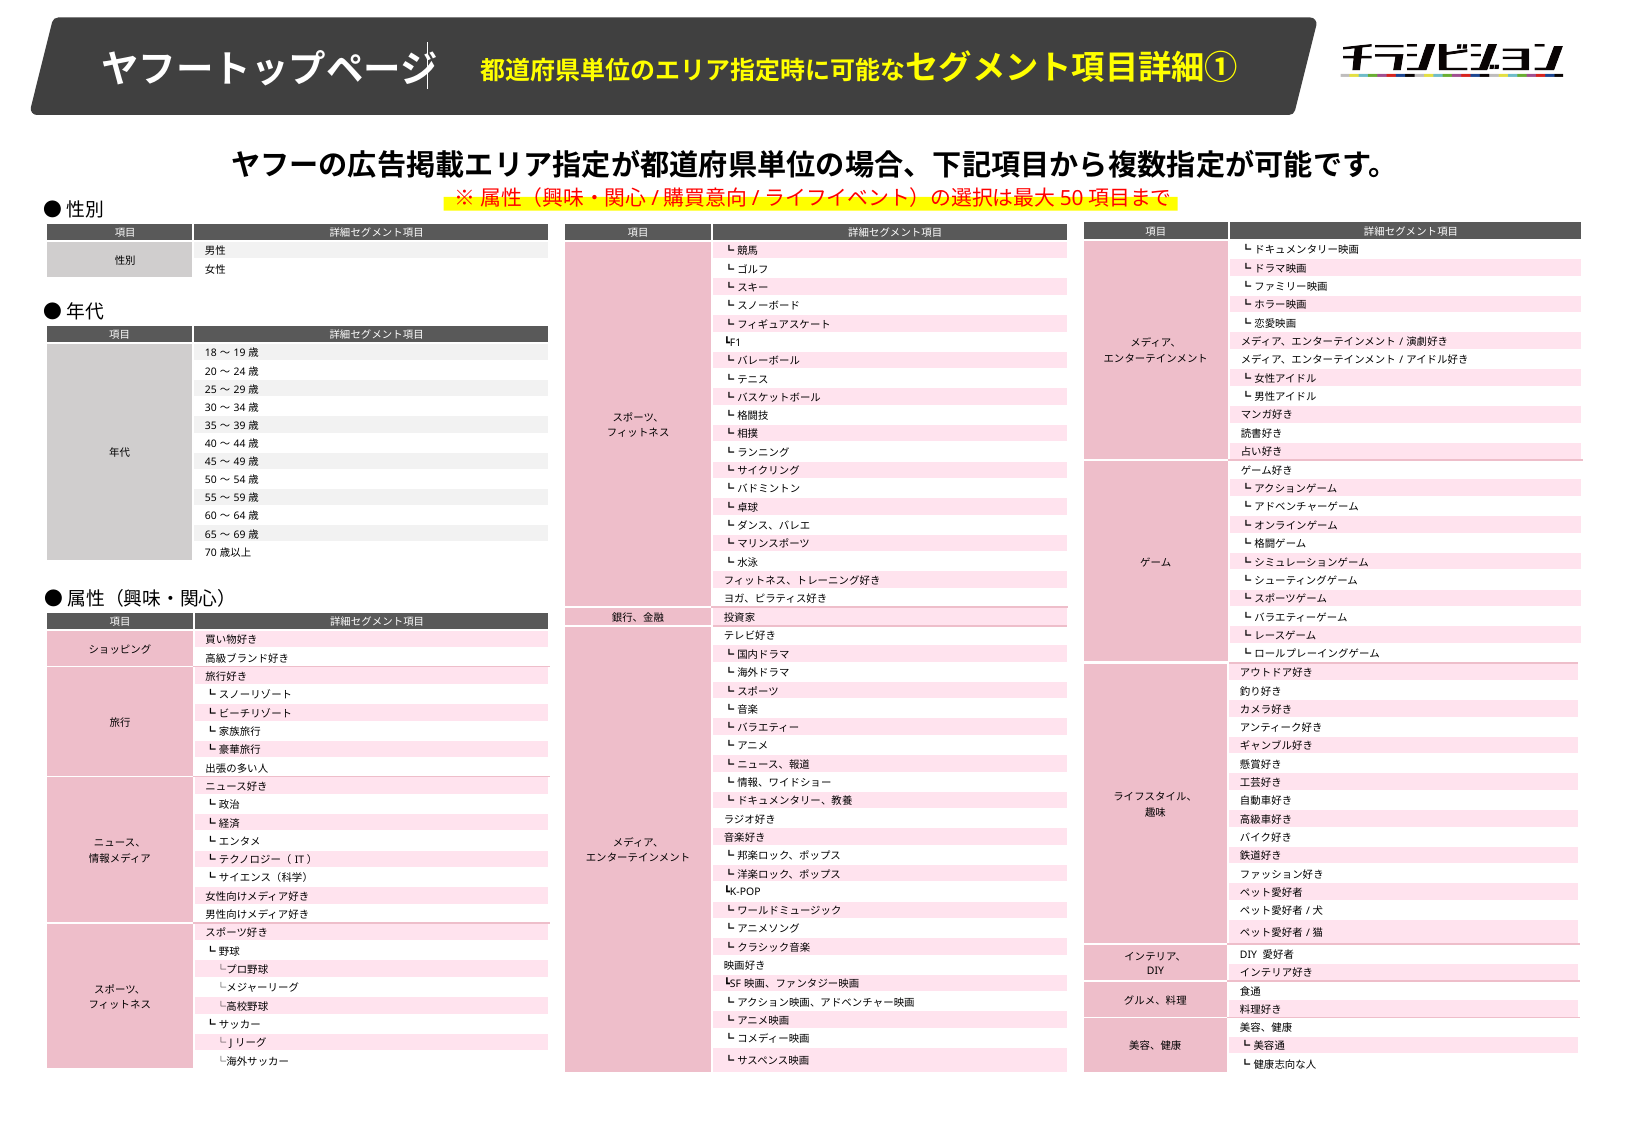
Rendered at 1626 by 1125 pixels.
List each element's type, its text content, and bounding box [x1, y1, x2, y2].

table_cell スポーツ、 フィットネス [565, 242, 711, 606]
table_cell ペット愛好者/猫 [1229, 920, 1578, 943]
table_cell 読書好き [1230, 424, 1581, 441]
table_cell 旅行好き [195, 667, 548, 684]
table_cell ┗相撲 [713, 425, 1067, 441]
table_cell ┗クラシック音楽 [713, 938, 1067, 955]
table_cell メディア、エンターテインメント/演劇好き [1230, 332, 1581, 349]
table_cell ┗SF映画、ファンタジー映画 [713, 975, 1067, 991]
table_cell 女性 [194, 260, 548, 277]
table_cell ┗ドキュメンタリー、教養 [713, 792, 1067, 808]
table_cell ┗アニメ映画 [713, 1011, 1067, 1028]
table_cell ┗スポーツ [713, 682, 1067, 698]
table_cell ┗アドベンチャーゲーム [1230, 498, 1581, 514]
table_cell ペット愛好者/犬 [1229, 902, 1578, 918]
table_cell ┗アクションゲーム [1230, 479, 1581, 496]
table_cell 18〜19歳 [194, 344, 548, 360]
table_cell ┗スキー [713, 278, 1067, 295]
table_cell ┗サイクリング [713, 462, 1067, 478]
table_header 詳細セグメント項目 [194, 326, 548, 342]
table_cell 美容、健康 [1084, 1018, 1227, 1072]
table_cell ┗家族旅行 [195, 722, 548, 739]
table_cell 鉄道好き [1229, 847, 1578, 863]
text_box 都道府県単位のエリア指定時に可能なセグメント項目詳細① [532, 38, 1254, 94]
table_cell 女性向けメディア好き [195, 887, 548, 904]
table_cell ┗海外ドラマ [713, 664, 1067, 680]
table_cell ┗卓球 [713, 498, 1067, 515]
table_cell ┗スポーツゲーム [1230, 590, 1581, 606]
table_cell ┗テクノロジー（IT） [195, 851, 548, 867]
table_cell アンティーク好き [1229, 718, 1578, 735]
table_cell ┗水泳 [713, 553, 1067, 570]
table_header ライフスタイル、 趣味 [1084, 664, 1227, 943]
table_cell ┗スノーリゾート [195, 686, 548, 702]
table_cell 音楽好き [713, 828, 1067, 845]
table_cell └高校野球 [195, 997, 548, 1014]
table_cell 料理好き [1229, 1000, 1578, 1017]
table_cell 工芸好き [1229, 773, 1578, 790]
table_cell 美容、健康 [1229, 1018, 1578, 1035]
table_header 詳細セグメント項目 [195, 613, 548, 629]
table_cell インテリア好き [1229, 964, 1578, 980]
text_box ※属性（興味・関心/購買意向/ライフイベント）の選択は最大50項目まで [439, 177, 1187, 217]
table_cell ┗ドキュメンタリー映画 [1230, 241, 1581, 257]
table_header テレビ好き [713, 627, 1067, 643]
table_header 項目 [565, 224, 711, 240]
table_cell ┗バレーボール [713, 352, 1067, 368]
table_cell 35〜39歳 [194, 416, 548, 433]
table_cell ┗女性アイドル [1230, 369, 1581, 386]
table_cell ゲーム [1084, 461, 1228, 661]
table_cell 45〜49歳 [194, 453, 548, 469]
text_box ●属性（興味・関心） [29, 579, 251, 617]
table_cell ┗ニュース、報道 [713, 755, 1067, 772]
table_cell ┗邦楽ロック、ポップス [713, 847, 1067, 863]
table_cell ┗シミュレーションゲーム [1230, 553, 1581, 569]
table_cell ┗アニメソング [713, 920, 1067, 936]
table_cell ┗ランニング [713, 443, 1067, 460]
table_cell ┗洋楽ロック、ポップス [713, 865, 1067, 881]
table_cell ラジオ好き [713, 810, 1067, 827]
table_cell └海外サッカー [195, 1052, 548, 1068]
table_cell メディア、 エンターテインメント [1084, 241, 1228, 459]
table_cell ┗フィギュアスケート [713, 315, 1067, 332]
table_cell ┗サッカー [195, 1015, 548, 1032]
table_cell ┗美容通 [1229, 1037, 1578, 1053]
table_cell └Jリーグ [195, 1034, 548, 1050]
table_header 詳細セグメント項目 [194, 224, 548, 240]
table_cell スポーツ、 フィットネス [47, 924, 193, 1068]
table_cell ゲーム好き [1230, 461, 1581, 478]
table_cell 男性 [194, 242, 548, 258]
table_cell インテリア、 DIY [1084, 945, 1227, 980]
table_cell ┗アクション映画、アドベンチャー映画 [713, 993, 1067, 1010]
table_cell ┗オンラインゲーム [1230, 516, 1581, 533]
table_cell 30〜34歳 [194, 398, 548, 415]
table_cell 懸賞好き [1229, 755, 1578, 772]
table_cell 映画好き [713, 956, 1067, 973]
table_cell ┗スノーボード [713, 297, 1067, 313]
table_cell カメラ好き [1229, 700, 1578, 717]
table_cell ショッピング [47, 631, 193, 666]
table_cell ┗国内ドラマ [713, 645, 1067, 662]
table_cell ┗格闘ゲーム [1230, 535, 1581, 551]
table_cell ┗バスケットボール [713, 388, 1067, 405]
table_cell ニュース、 情報メディア [47, 777, 193, 922]
table_cell ┗ファミリー映画 [1230, 277, 1581, 294]
table_cell 食通 [1229, 982, 1578, 998]
table_cell 投資家 [713, 608, 1067, 625]
table_cell ┗ホラー映画 [1230, 296, 1581, 312]
table_cell 年代 [47, 344, 192, 560]
table_cell ギャンブル好き [1229, 737, 1578, 753]
table_cell ┗恋愛映画 [1230, 314, 1581, 331]
text_box [35, 22, 1312, 110]
table_cell ┗ビーチリゾート [195, 704, 548, 721]
picture [1340, 41, 1564, 83]
table_cell ┗格闘技 [713, 407, 1067, 423]
table_cell ┗バドミントン [713, 480, 1067, 496]
table_cell ┗シューティングゲーム [1230, 571, 1581, 588]
table_cell └プロ野球 [195, 960, 548, 977]
table_cell スポーツ好き [195, 924, 548, 940]
table_cell 50〜54歳 [194, 471, 548, 487]
table_cell ┗K-POP [713, 883, 1067, 900]
table_cell ┗エンタメ [195, 832, 548, 849]
table_cell ┗音楽 [713, 700, 1067, 717]
table_cell 20〜24歳 [194, 362, 548, 378]
table_header メディア、 エンターテインメント [565, 627, 711, 1072]
text_box ●年代 [28, 292, 120, 330]
table_cell ファッション好き [1229, 865, 1578, 881]
table_cell ┗ワールドミュージック [713, 902, 1067, 918]
table_cell ペット愛好者 [1229, 883, 1578, 900]
table_cell ┗ダンス、バレエ [713, 516, 1067, 533]
table_cell 釣り好き [1229, 682, 1578, 698]
table_cell └メジャーリーグ [195, 979, 548, 995]
table_cell ┗サイエンス（科学） [195, 869, 548, 885]
table_cell ヨガ、ピラティス好き [713, 590, 1067, 606]
table_header 項目 [47, 224, 192, 240]
table_cell ┗コメディー映画 [713, 1030, 1067, 1046]
table_cell ┗レースゲーム [1230, 626, 1581, 643]
table_cell 買い物好き [195, 631, 548, 647]
table_header 詳細セグメント項目 [1230, 222, 1581, 239]
table_cell 自動車好き [1229, 792, 1578, 808]
table_cell 占い好き [1230, 443, 1581, 459]
table_cell フィットネス、トレーニング好き [713, 571, 1067, 588]
table_cell 40〜44歳 [194, 434, 548, 451]
table_cell ┗健康志向な人 [1229, 1055, 1578, 1072]
table_header 項目 [1084, 222, 1228, 239]
table_cell ┗バラエティーゲーム [1230, 608, 1581, 625]
table_cell ┗マリンスポーツ [713, 535, 1067, 551]
table_cell ┗男性アイドル [1230, 388, 1581, 404]
table_cell 60〜64歳 [194, 507, 548, 523]
table_header 項目 [47, 326, 192, 342]
table_cell メディア、エンターテインメント/アイドル好き [1230, 351, 1581, 367]
table_cell ┗ドラマ映画 [1230, 259, 1581, 276]
table_cell マンガ好き [1230, 406, 1581, 423]
table_cell ┗競馬 [713, 242, 1067, 258]
table_cell 性別 [47, 242, 192, 277]
table_cell ニュース好き [195, 777, 548, 794]
text_box ●性別 [28, 190, 120, 228]
table_cell ┗情報、ワイドショー [713, 773, 1067, 790]
table_cell ┗テニス [713, 370, 1067, 387]
table_cell 出張の多い人 [195, 759, 548, 776]
table_cell ┗豪華旅行 [195, 741, 548, 757]
table_header アウトドア好き [1229, 664, 1578, 680]
table_cell 25〜29歳 [194, 380, 548, 396]
table_cell バイク好き [1229, 828, 1578, 845]
table_header 詳細セグメント項目 [713, 224, 1067, 240]
table_cell グルメ、料理 [1084, 982, 1227, 1017]
table_header 項目 [47, 613, 193, 629]
text_box ヤフートップページ [86, 37, 532, 97]
table_cell ┗ゴルフ [713, 260, 1067, 277]
text_box ヤフーの広告掲載エリア指定が都道府県単位の場合、下記項目から複数指定が可能です。 [216, 138, 1413, 189]
table_cell ┗ロールプレーイングゲーム [1230, 645, 1581, 661]
table_cell 55〜59歳 [194, 489, 548, 505]
table_cell ┗経済 [195, 814, 548, 830]
table_cell ┗バラエティー [713, 718, 1067, 735]
table_cell ┗アニメ [713, 737, 1067, 753]
table_cell 男性向けメディア好き [195, 905, 548, 922]
table_cell DIY 愛好者 [1229, 945, 1578, 962]
table_cell 旅行 [47, 667, 193, 776]
table_cell 高級ブランド好き [195, 649, 548, 666]
table_cell 70歳以上 [194, 543, 548, 560]
table_cell ┗F1 [713, 333, 1067, 350]
table_cell 銀行、金融 [565, 608, 711, 625]
table_cell ┗サスペンス映画 [713, 1048, 1067, 1072]
table_cell ┗政治 [195, 796, 548, 812]
table_cell 高級車好き [1229, 810, 1578, 827]
table_cell ┗野球 [195, 942, 548, 959]
table_cell 65〜69歳 [194, 525, 548, 541]
